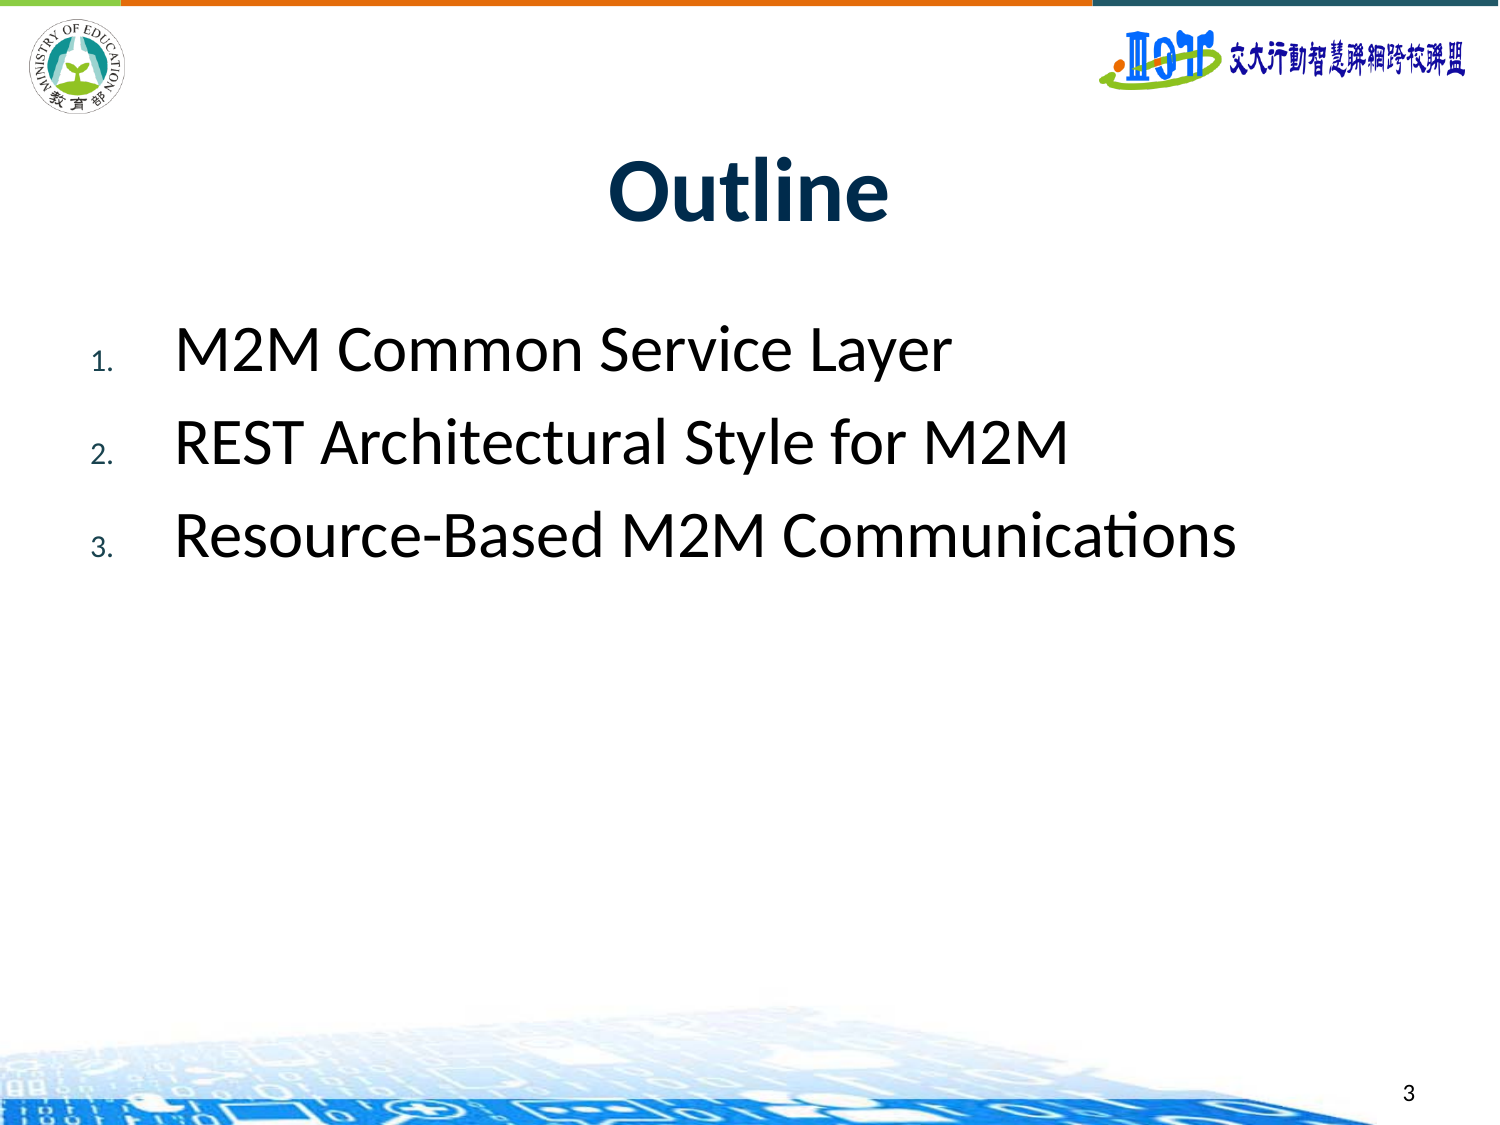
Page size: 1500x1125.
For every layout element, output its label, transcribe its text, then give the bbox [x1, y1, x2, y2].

title Outline [75, 101, 1425, 268]
picture [1099, 30, 1465, 90]
picture [0, 987, 1377, 1125]
picture [29, 19, 125, 114]
list M2M Common Service Layer REST Architectural Style for M2M Resource-Based M2M Communications [75, 297, 1425, 1024]
slide_number 3 [1387, 1069, 1484, 1125]
